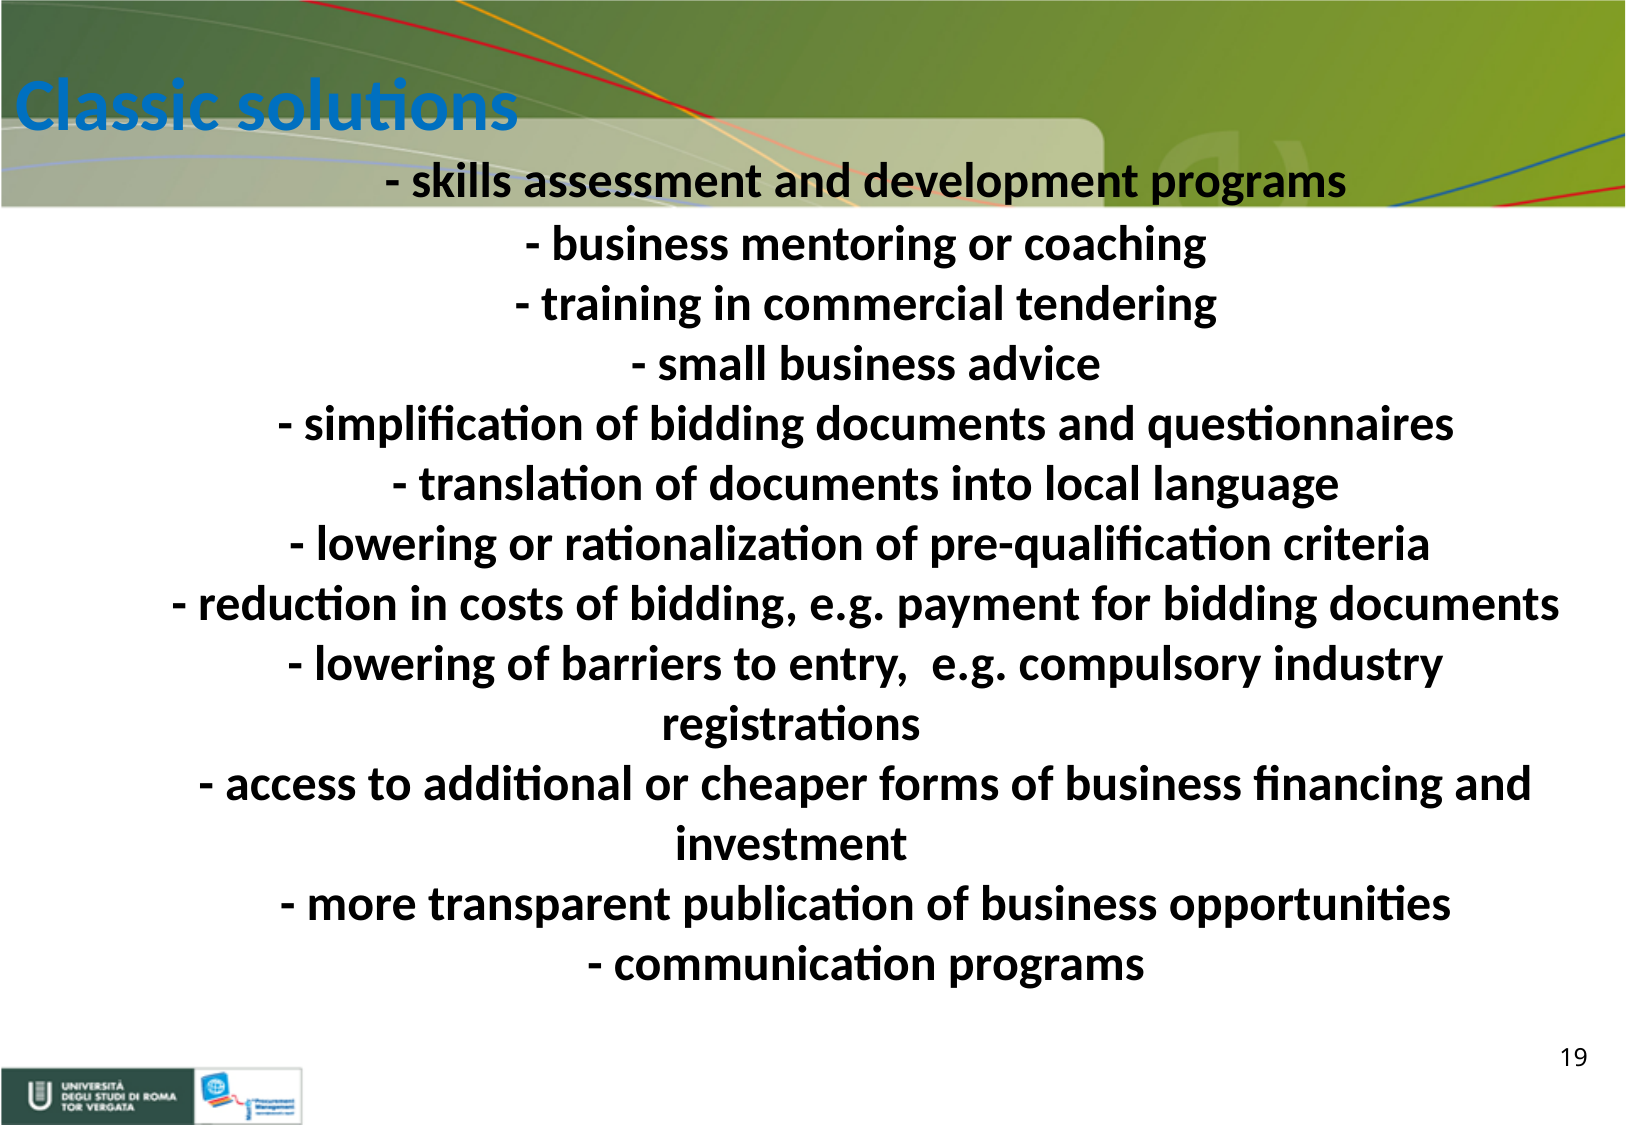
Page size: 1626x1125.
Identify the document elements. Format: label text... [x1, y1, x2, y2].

title Classic solutions [0, 36, 1463, 165]
text_box - skills assessment and development programs - business mentoring or coaching - training in commercial tendering - small business advice - simplification of bidding documents and questionnaires - translation of documents into local language - lowering or rationalization of pre-qualification criteria - reduction in costs of bidding, e.g. payment for bidding documents - lowering of barriers to entry, e.g. compulsory industry registrations - access to additional or cheaper forms of business financing and investment - more transparent publication of business opportunities - communication programs [0, 123, 1583, 1058]
picture [0, 0, 1626, 1125]
